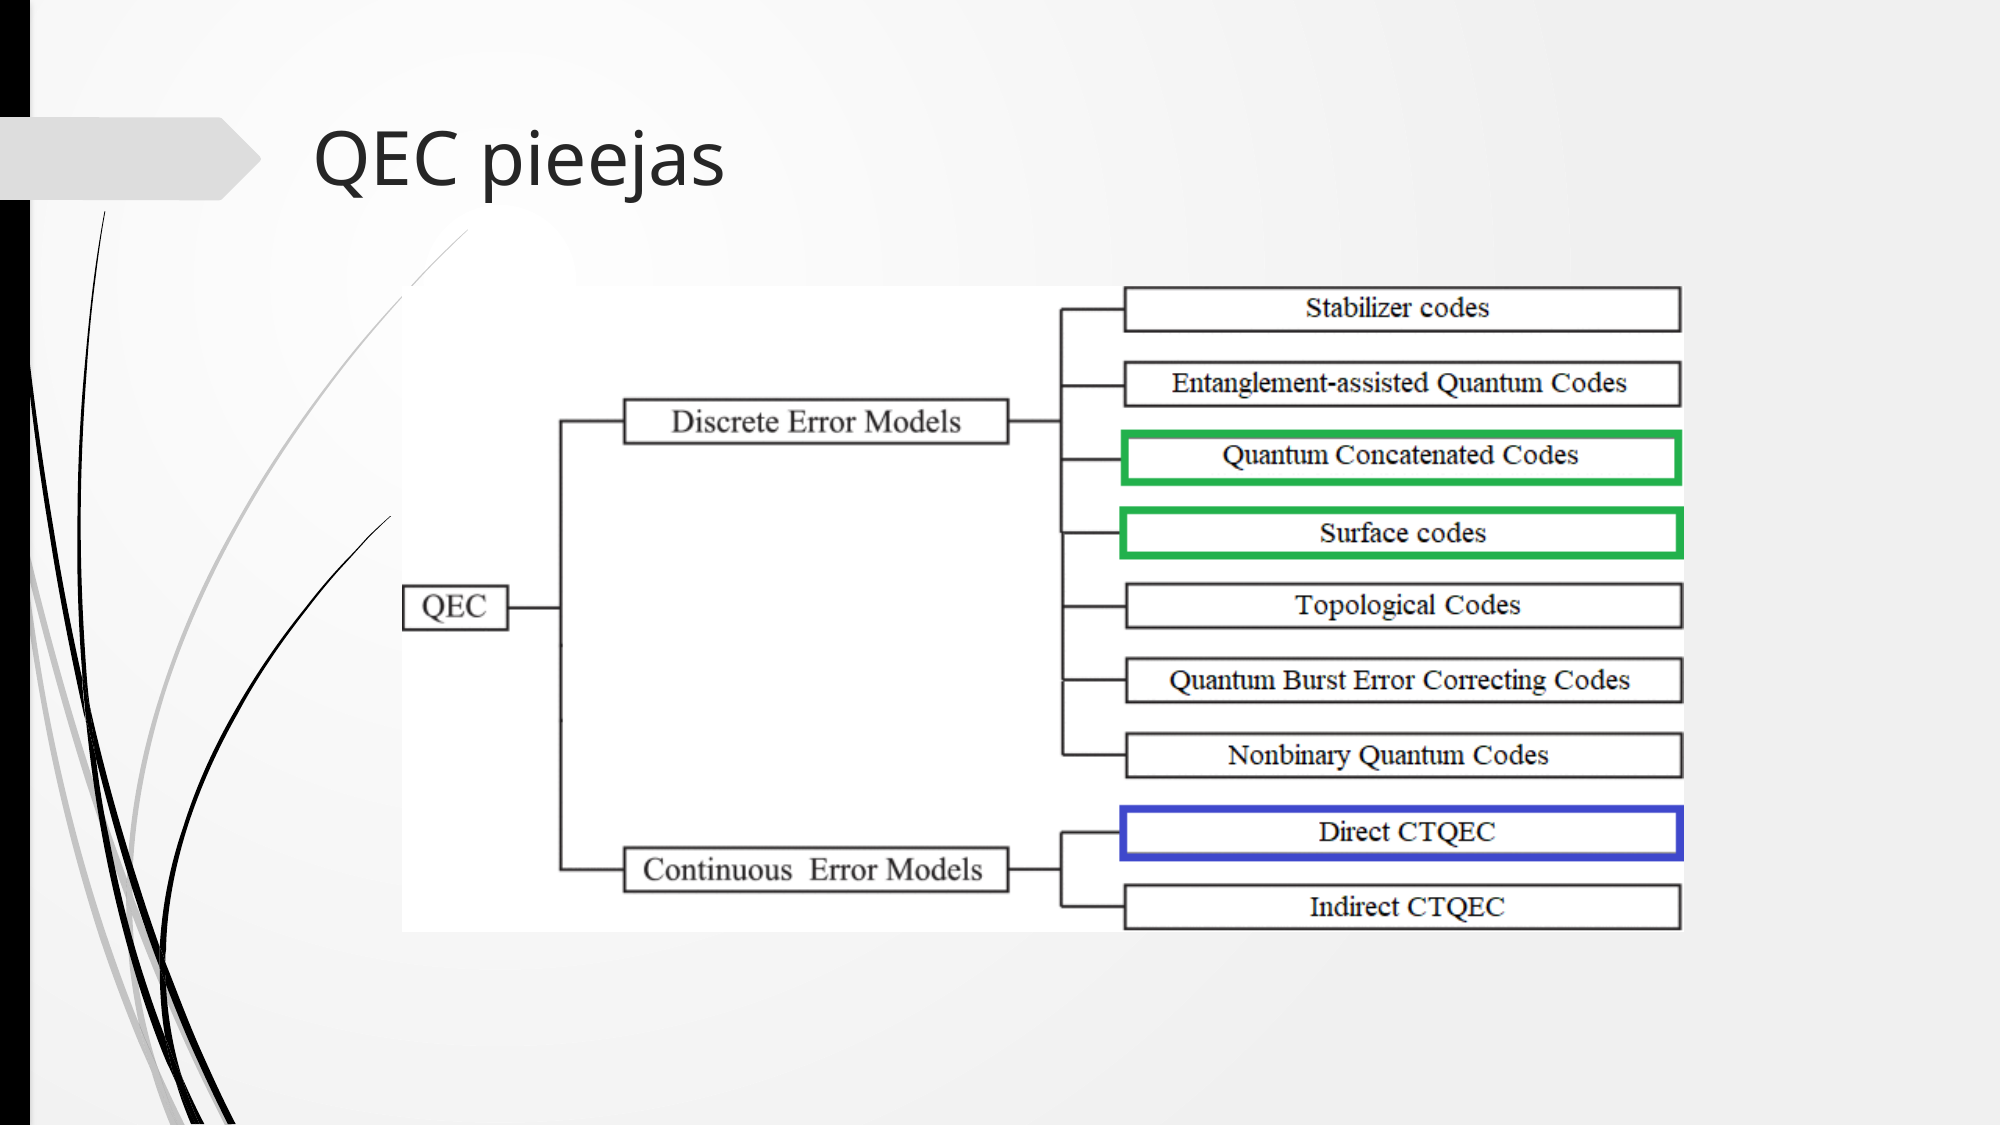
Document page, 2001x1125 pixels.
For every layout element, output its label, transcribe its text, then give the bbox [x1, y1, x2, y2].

picture [401, 285, 1684, 932]
title QEC pieejas [297, 102, 1888, 313]
